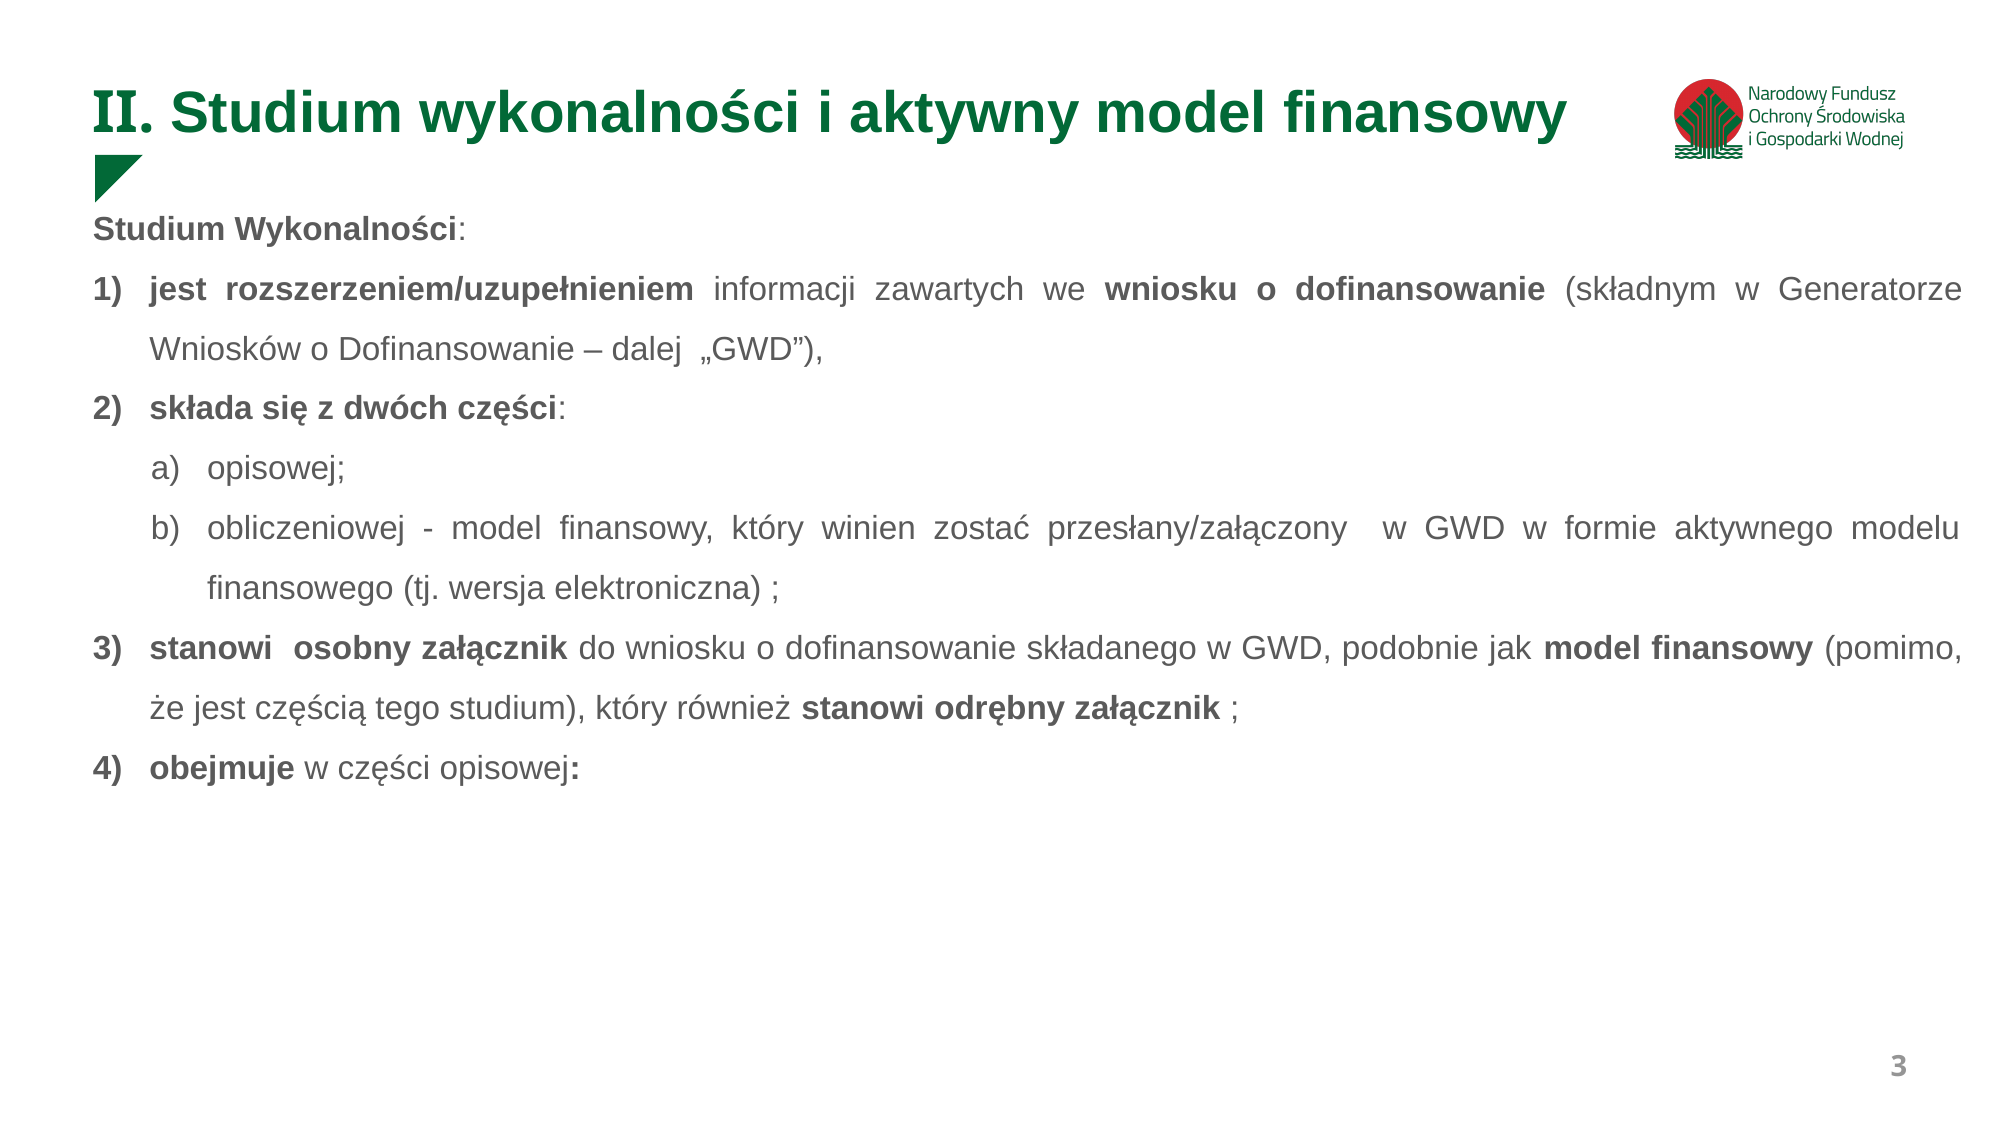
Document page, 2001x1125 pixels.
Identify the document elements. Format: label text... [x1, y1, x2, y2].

list II. Studium wykonalności i aktywny model finansowy [78, 75, 1631, 152]
picture [1674, 79, 1905, 152]
list Studium Wykonalności: jest rozszerzeniem/uzupełnieniem informacji zawartych we wniosku o dofinansowanie (składnym w Generatorze Wniosków o Dofinansowanie – dalej „GWD”), składa się z dwóch części: opisowej; obliczeniowej - model finansowy, który winien zostać przesłany/załączony w GWD w formie aktywnego modelu finansowego (tj. wersja elektroniczna) ; stanowi osobny załącznik do wniosku o dofinansowanie składanego w GWD, podobnie jak model finansowy (pomimo, że jest częścią tego studium), który również stanowi odrębny załącznik ; obejmuje w części opisowej: instrukcja sporządzania studium wykonalności jest dostępna na stronie internetowej programu oraz w generatorze wniosków jako pomoc kontekstowa) [78, 152, 1978, 1016]
